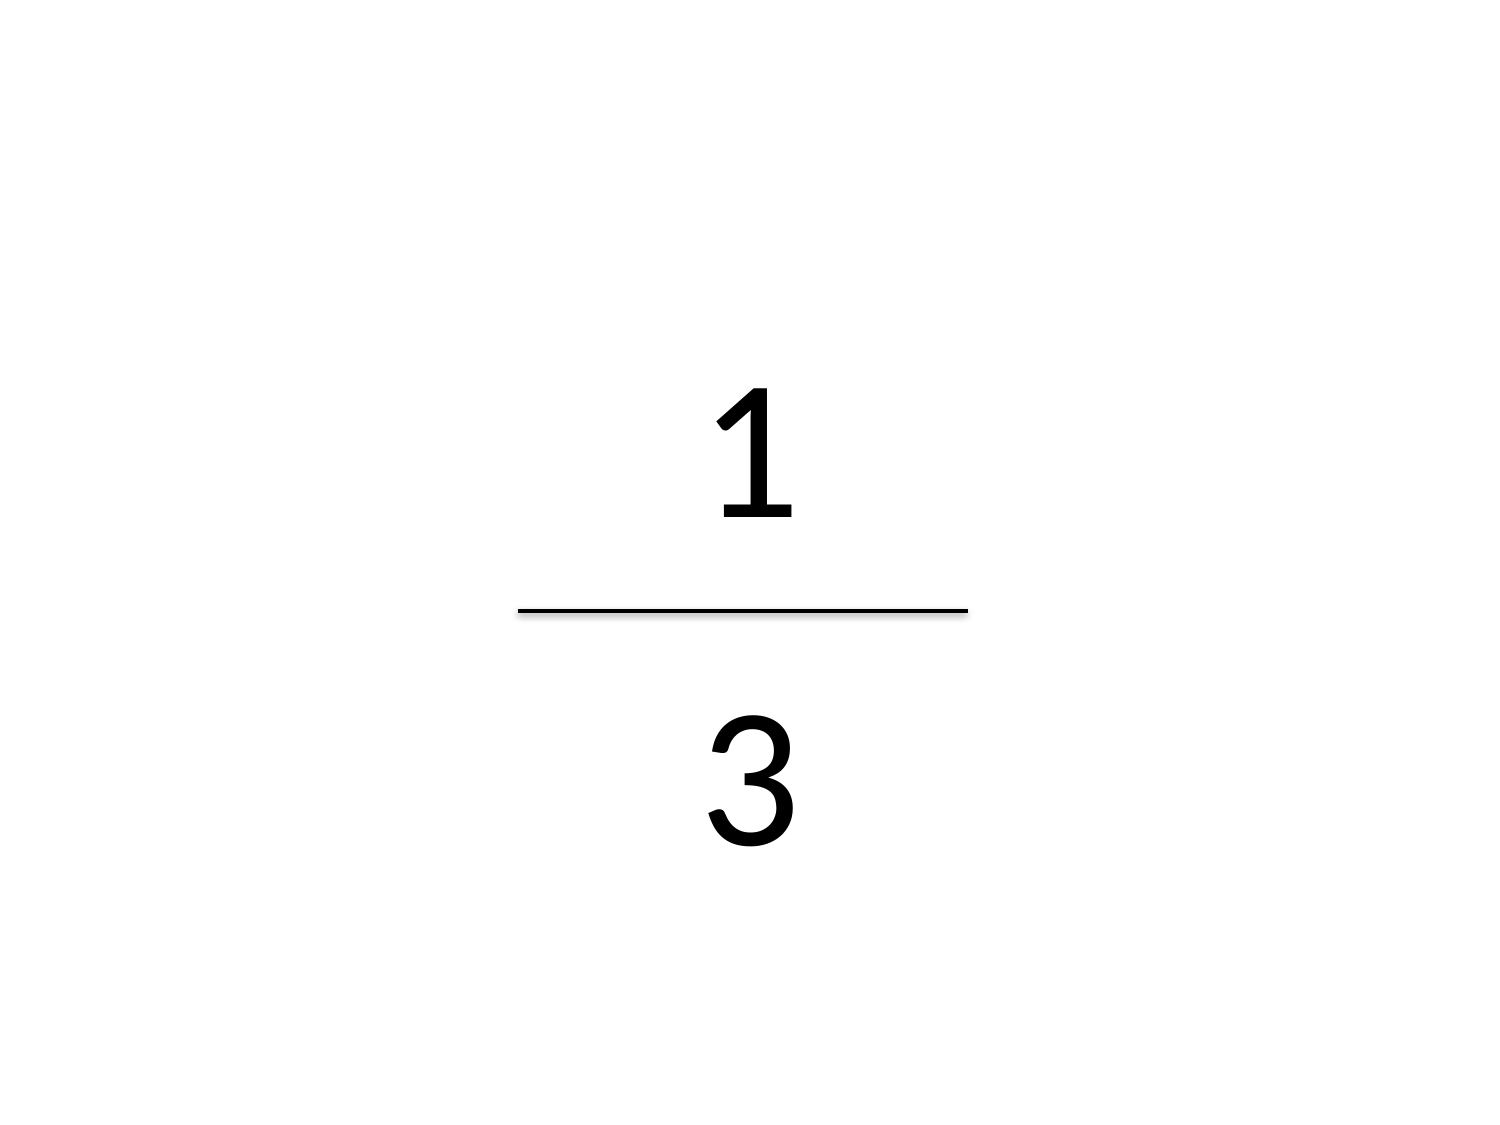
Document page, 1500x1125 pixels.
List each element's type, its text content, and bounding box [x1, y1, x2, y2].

subtitle 3 [225, 637, 1275, 925]
title 1 [225, 284, 1275, 591]
